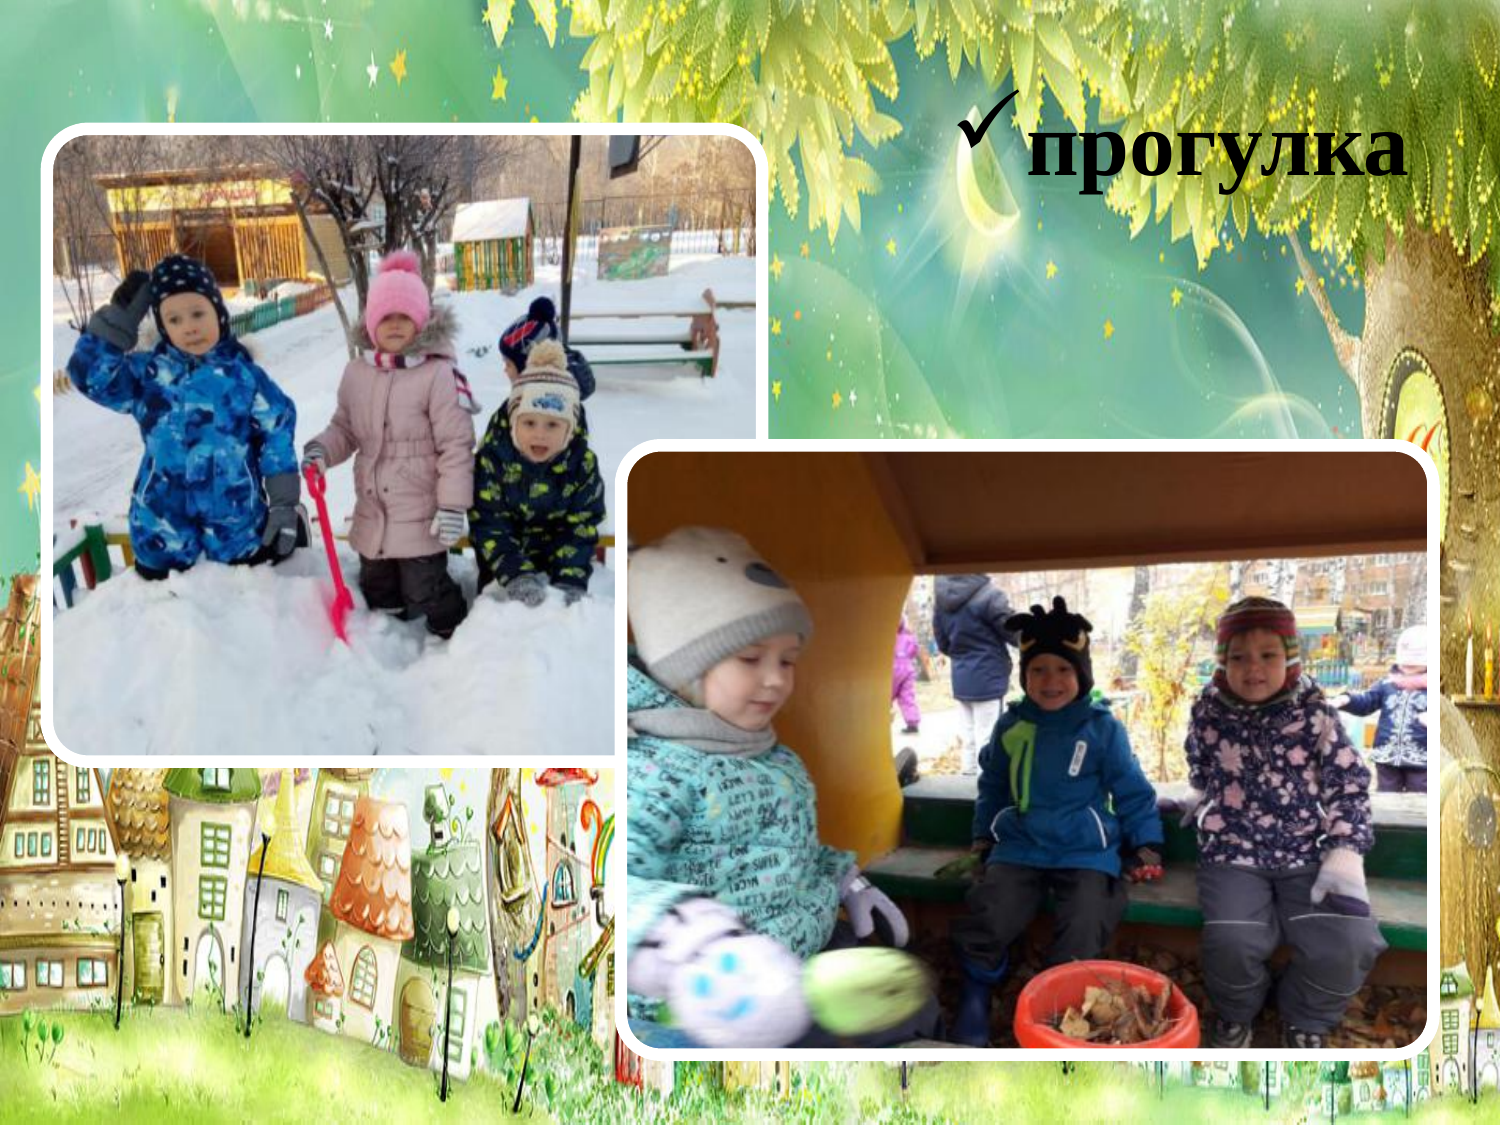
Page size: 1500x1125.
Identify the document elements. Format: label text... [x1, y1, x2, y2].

title прогулка [75, 45, 1425, 233]
picture [0, 0, 1500, 1125]
